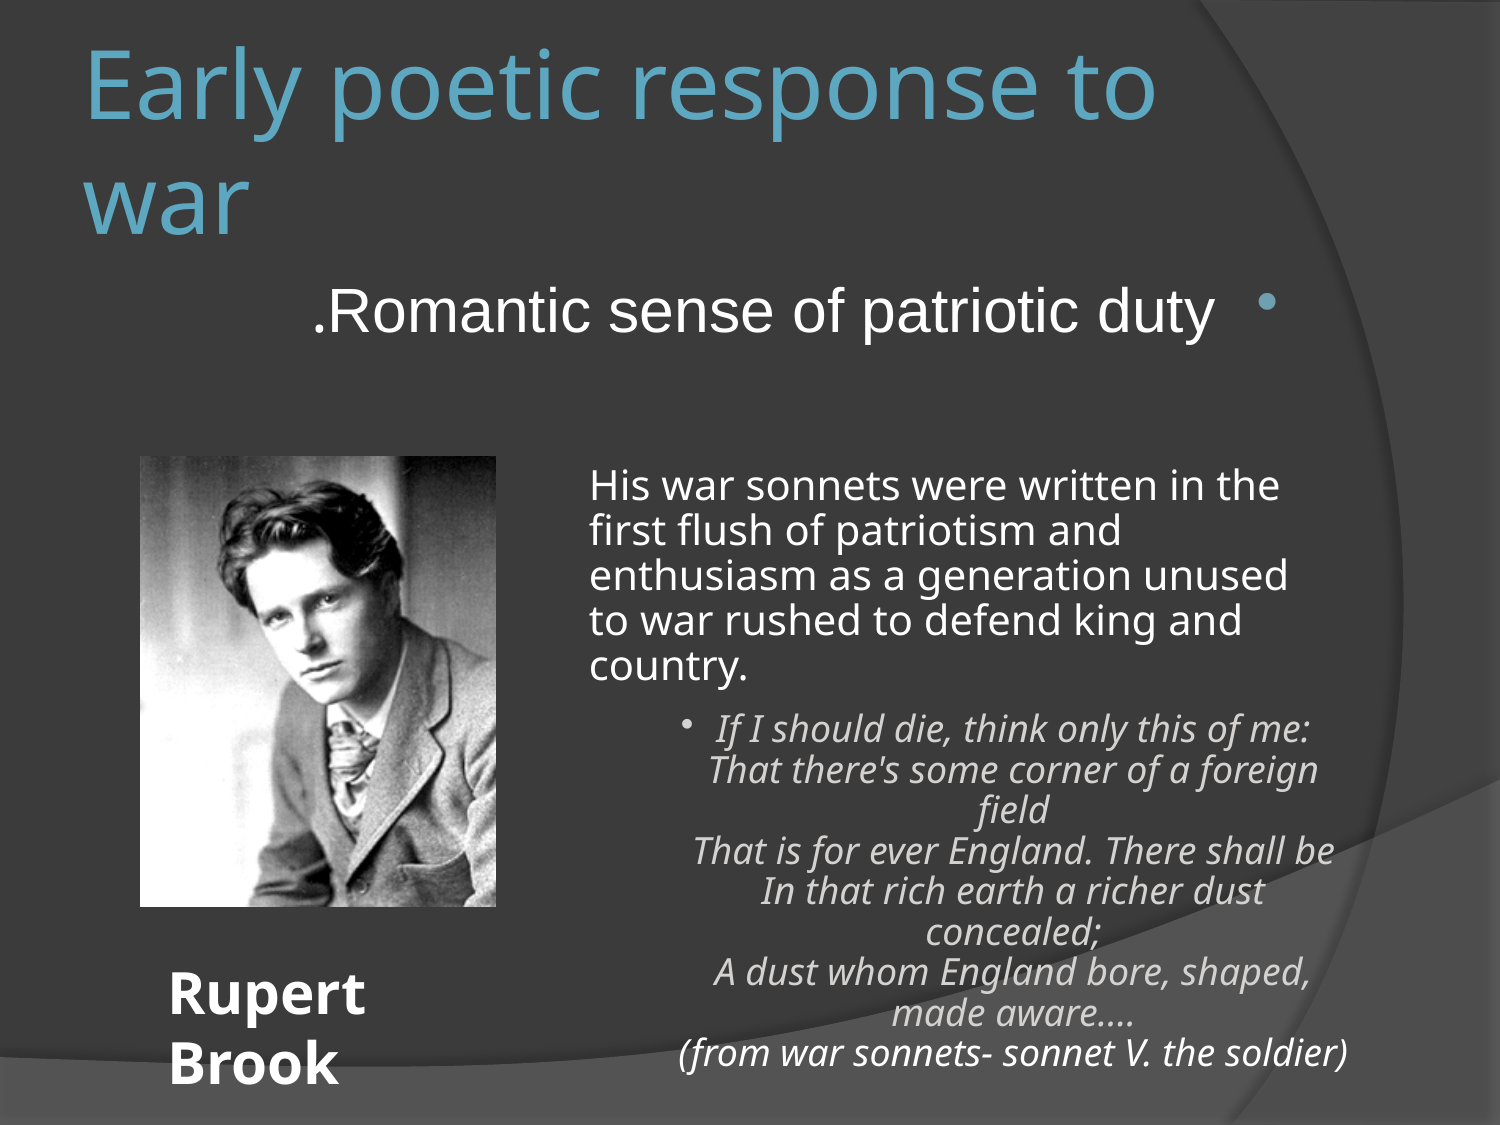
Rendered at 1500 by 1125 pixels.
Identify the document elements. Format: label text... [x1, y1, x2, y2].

title Early poetic response to war [75, 45, 1300, 233]
list Romantic sense of patriotic duty. [75, 262, 1300, 1005]
text_box If I should die, think only this of me: That there's some corner of a foreign field That is for ever England. There shall be In that rich earth a richer dust concealed; A dust whom England bore, shaped, made aware…. (from war sonnets- sonnet V. the soldier) [621, 703, 1371, 1125]
text_box His war sonnets were written in the first flush of patriotism and enthusiasm as a generation unused to war rushed to defend king and country. [574, 456, 1325, 697]
picture [140, 456, 496, 908]
text_box Rupert Brook [152, 949, 551, 1104]
